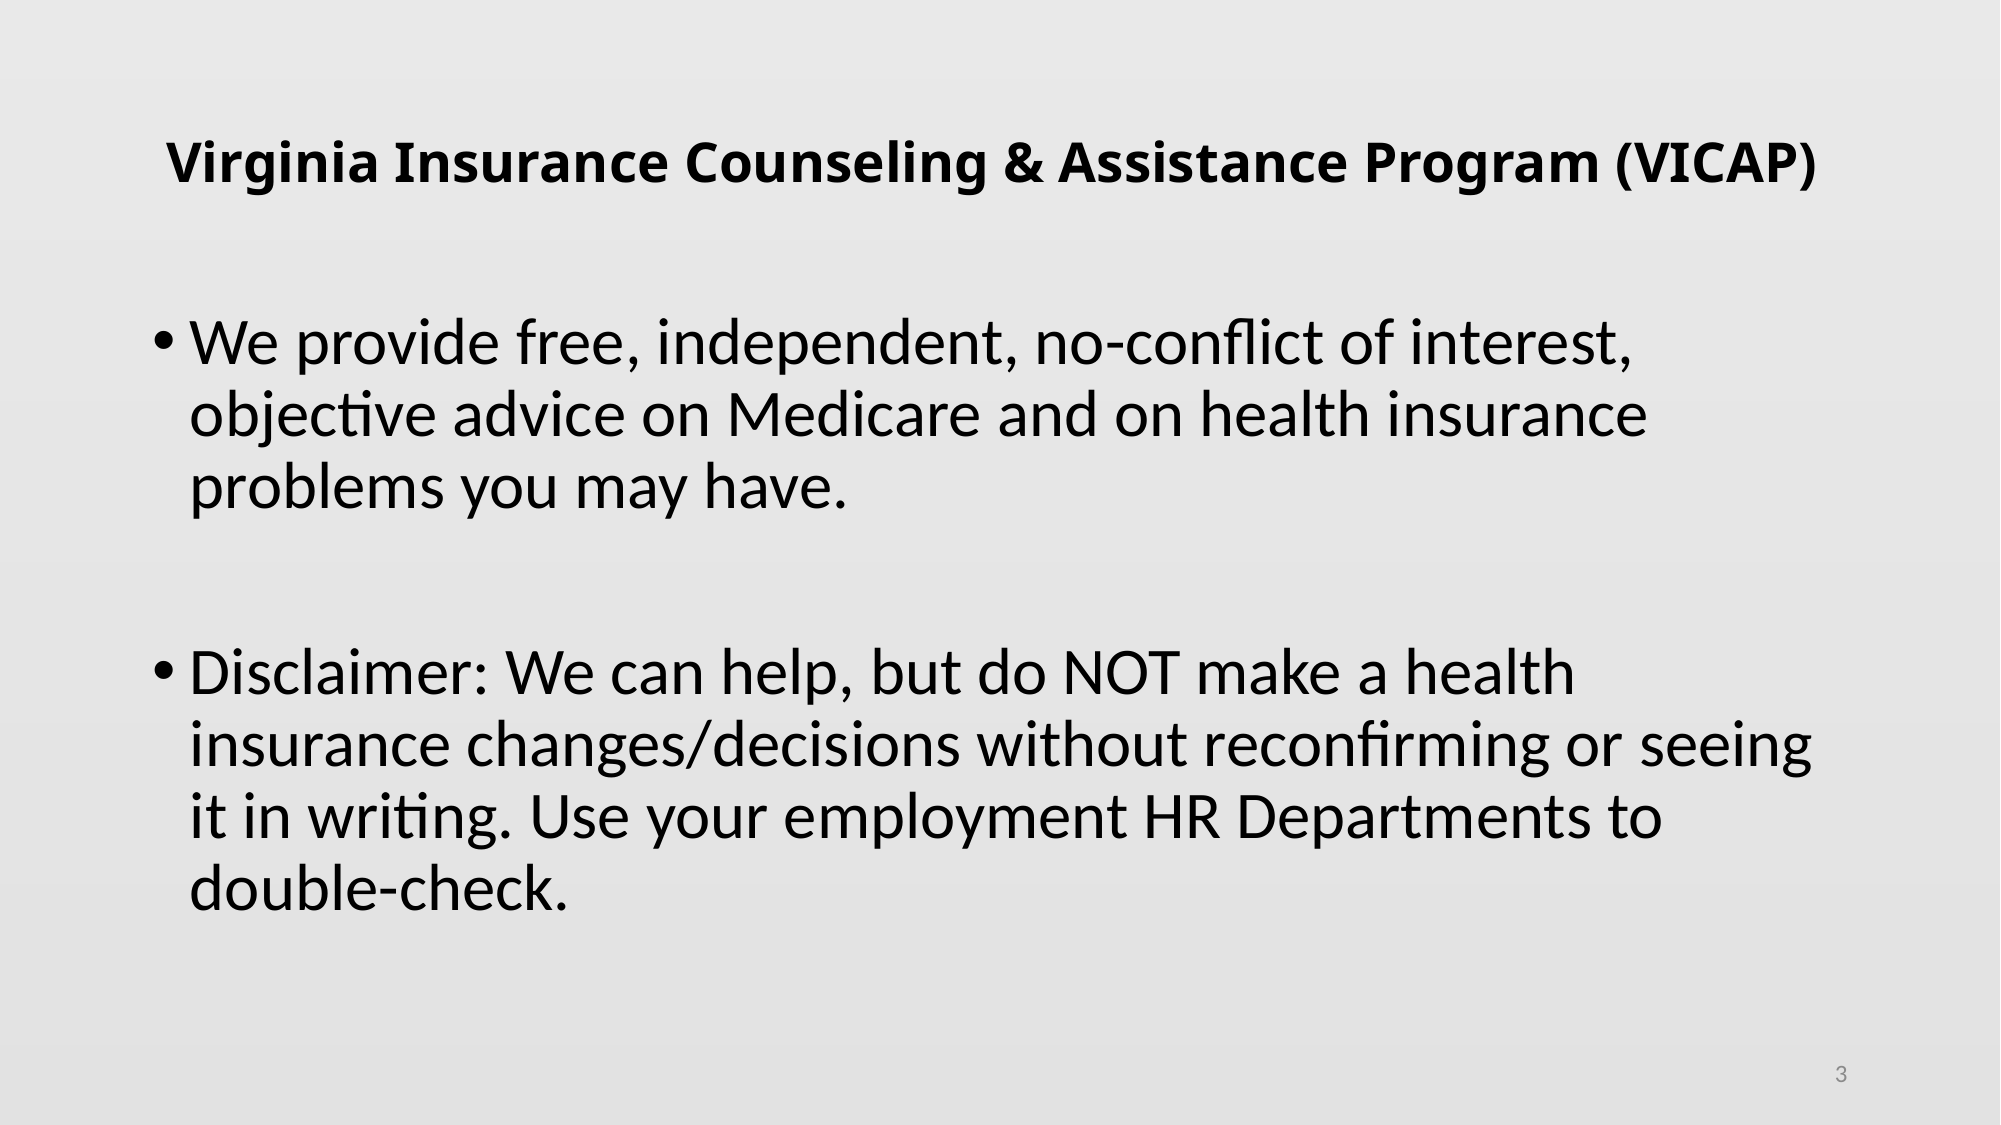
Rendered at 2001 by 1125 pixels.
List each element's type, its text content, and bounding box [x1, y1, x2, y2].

title Virginia Insurance Counseling & Assistance Program (VICAP) [137, 59, 1863, 278]
slide_number 3 [1412, 1042, 1863, 1103]
list We provide free, independent, no-conflict of interest, objective advice on Medicare and on health insurance problems you may have. Disclaimer: We can help, but do NOT make a health insurance changes/decisions without reconfirming or seeing it in writing. Use your employment HR Departments to double-check. [137, 299, 1863, 1014]
